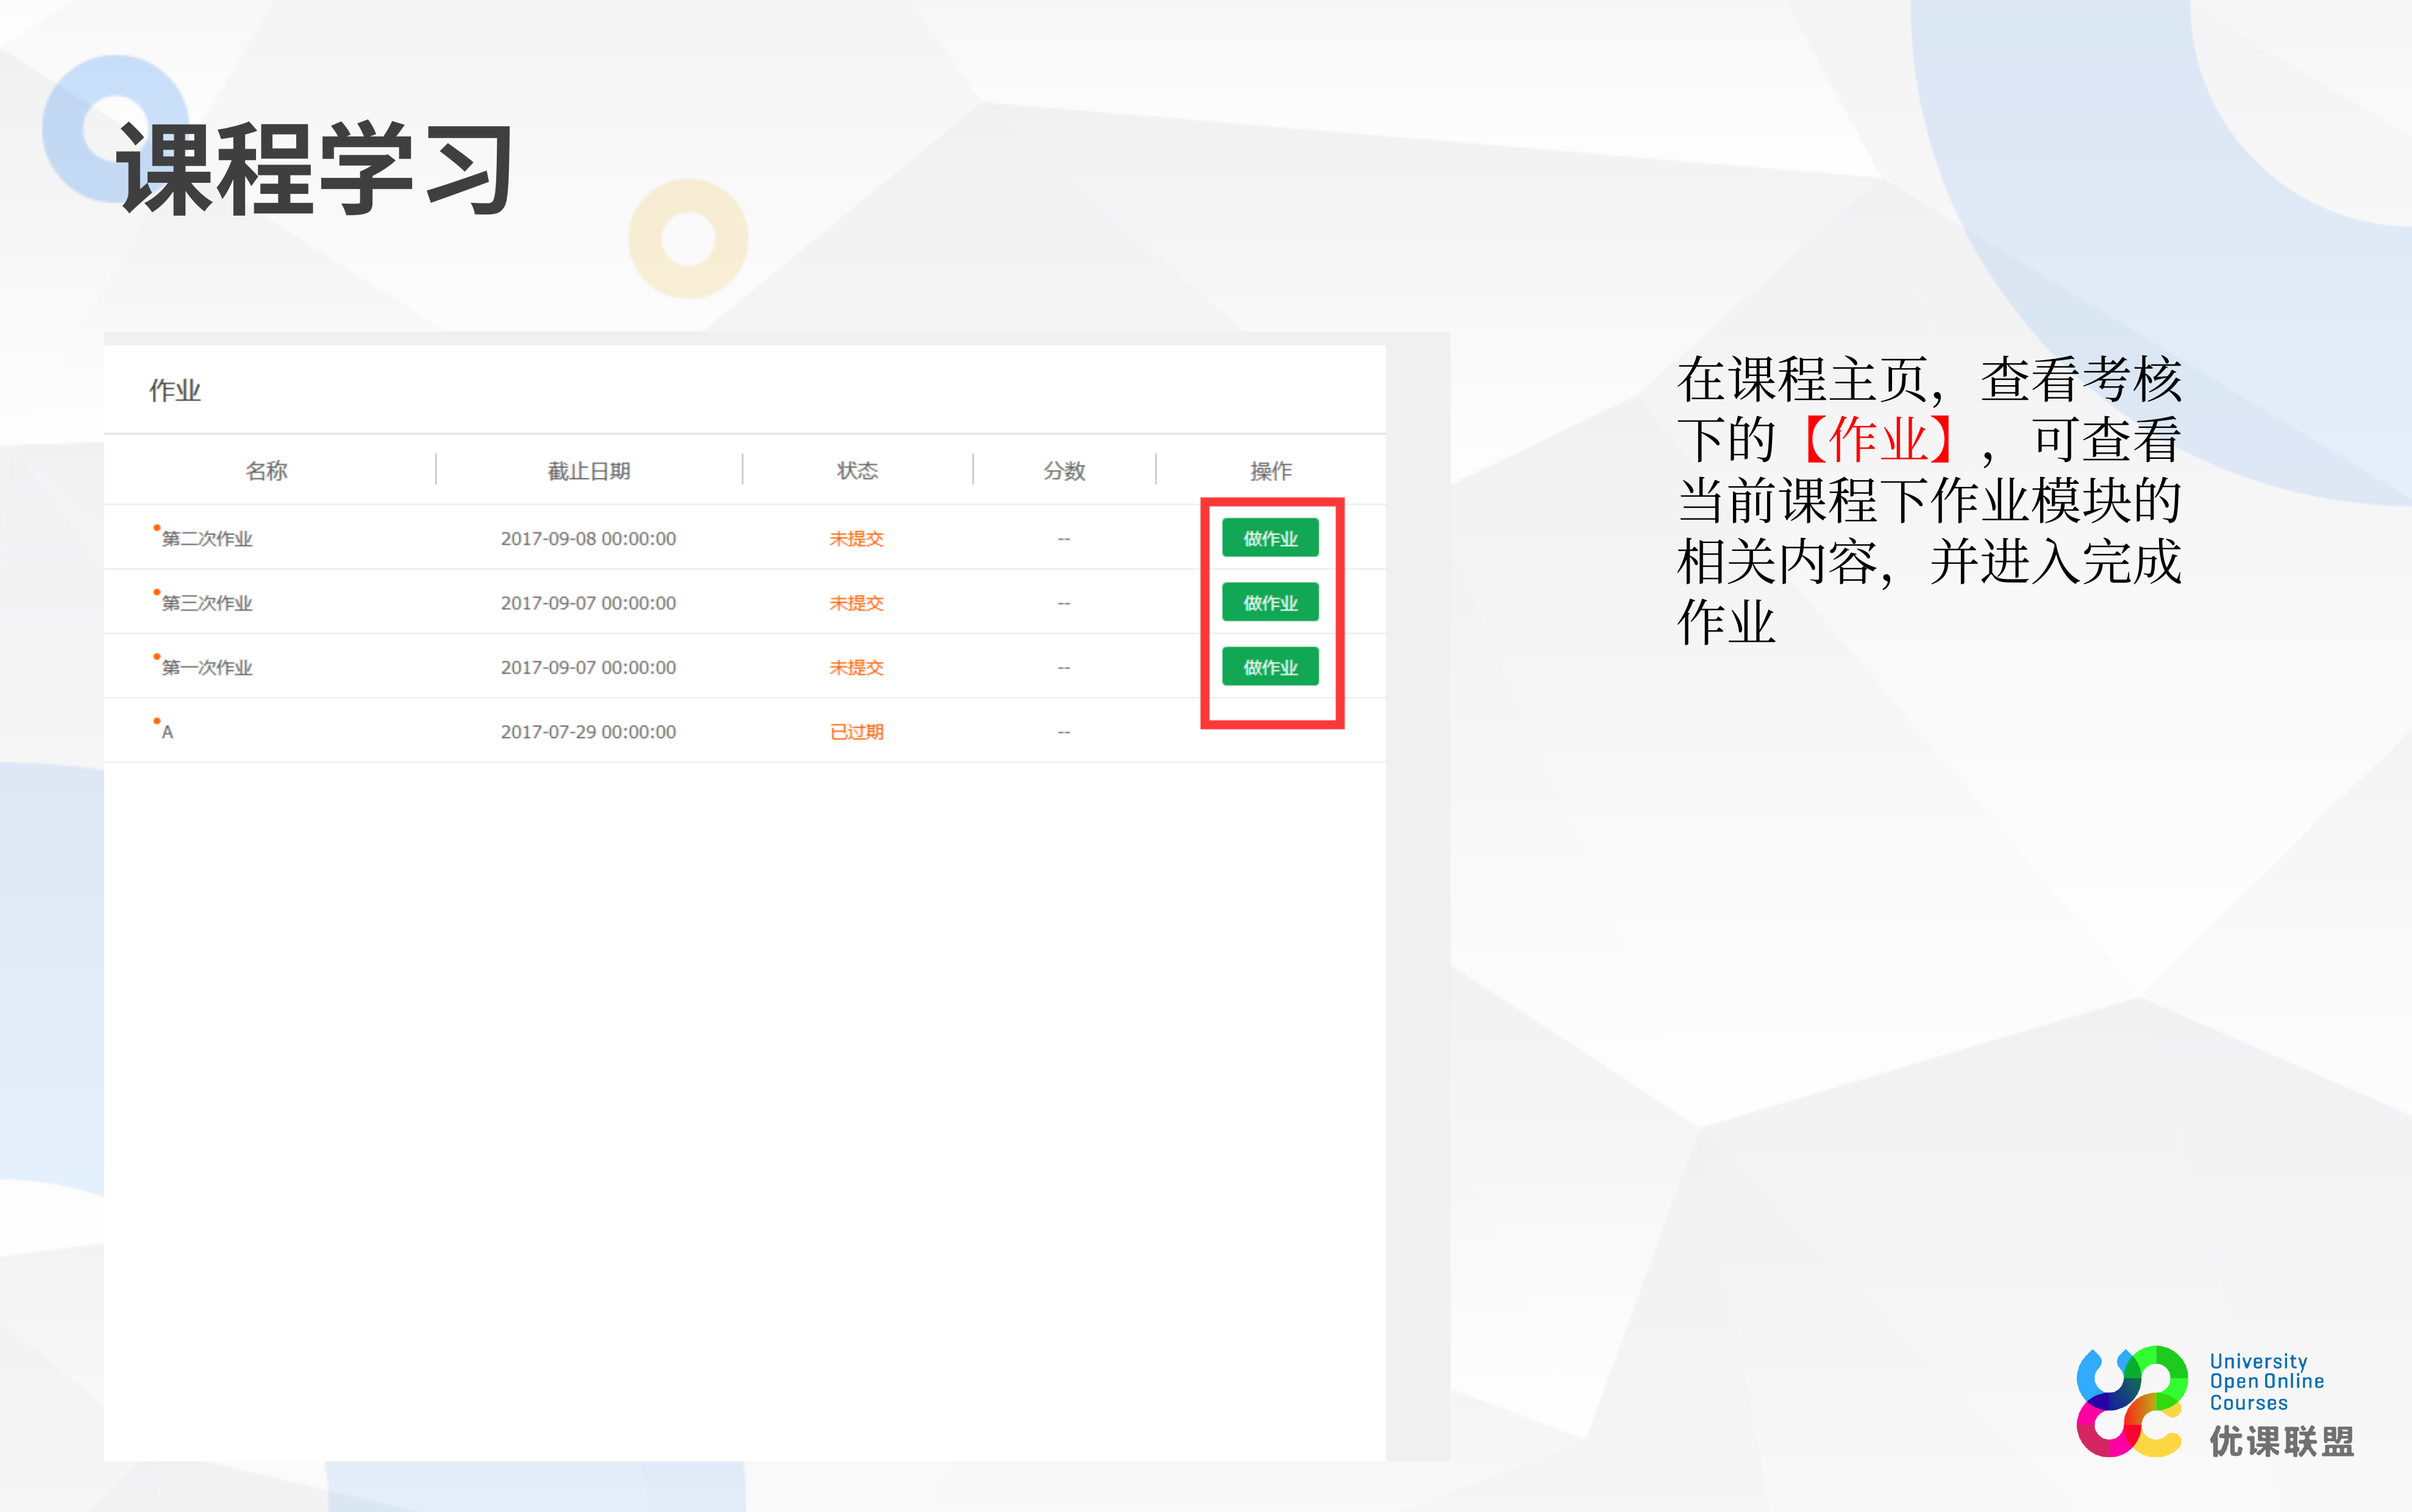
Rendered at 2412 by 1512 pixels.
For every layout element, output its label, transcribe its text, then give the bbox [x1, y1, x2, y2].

text_box 在课程主页，查看考核下的【作业】，可查看当前课程下作业模块的相关内容，并进入完成作业 [1667, 343, 2229, 717]
picture [0, 0, 2412, 1512]
text_box 课程学习 [285, 101, 636, 232]
